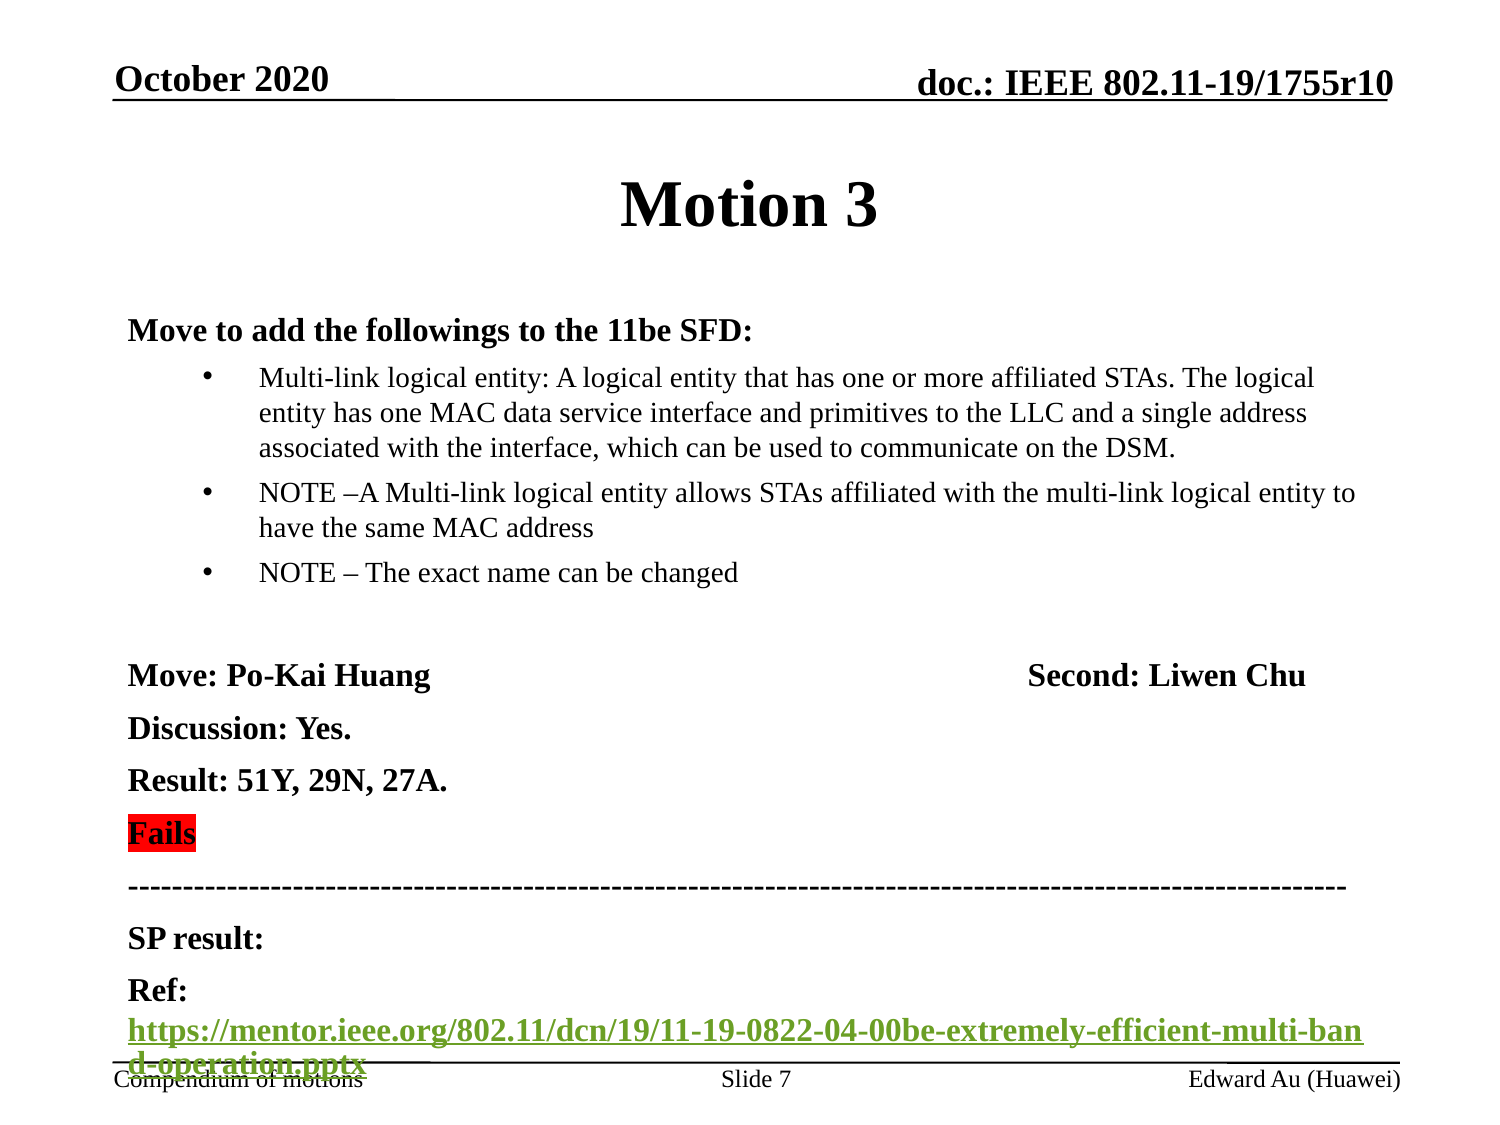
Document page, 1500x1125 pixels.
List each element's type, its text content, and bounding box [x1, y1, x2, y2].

footer Edward Au (Huawei) [878, 1061, 1402, 1093]
list Move to add the followings to the 11be SFD: Multi-link logical entity: A logical entity that has one or more affiliated STAs. The logical entity has one MAC data service interface and primitives to the LLC and a single address associated with the interface, which can be used to communicate on the DSM. NOTE –A Multi-link logical entity allows STAs affiliated with the multi-link logical entity to have the same MAC address NOTE – The exact name can be changed Move: Po-Kai Huang Second: Liwen Chu Discussion: Yes. Result: 51Y, 29N, 27A. Fails --------------------------------------------------------------------------------------------------------------- SP result: Ref: https://mentor.ieee.org/802.11/dcn/19/11-19-0822-04-00be-extremely-efficient-multi-band-operation.pptx [112, 299, 1388, 1063]
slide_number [114, 54, 423, 100]
title Motion 3 [112, 112, 1388, 288]
slide_number Slide 7 [712, 1061, 800, 1123]
